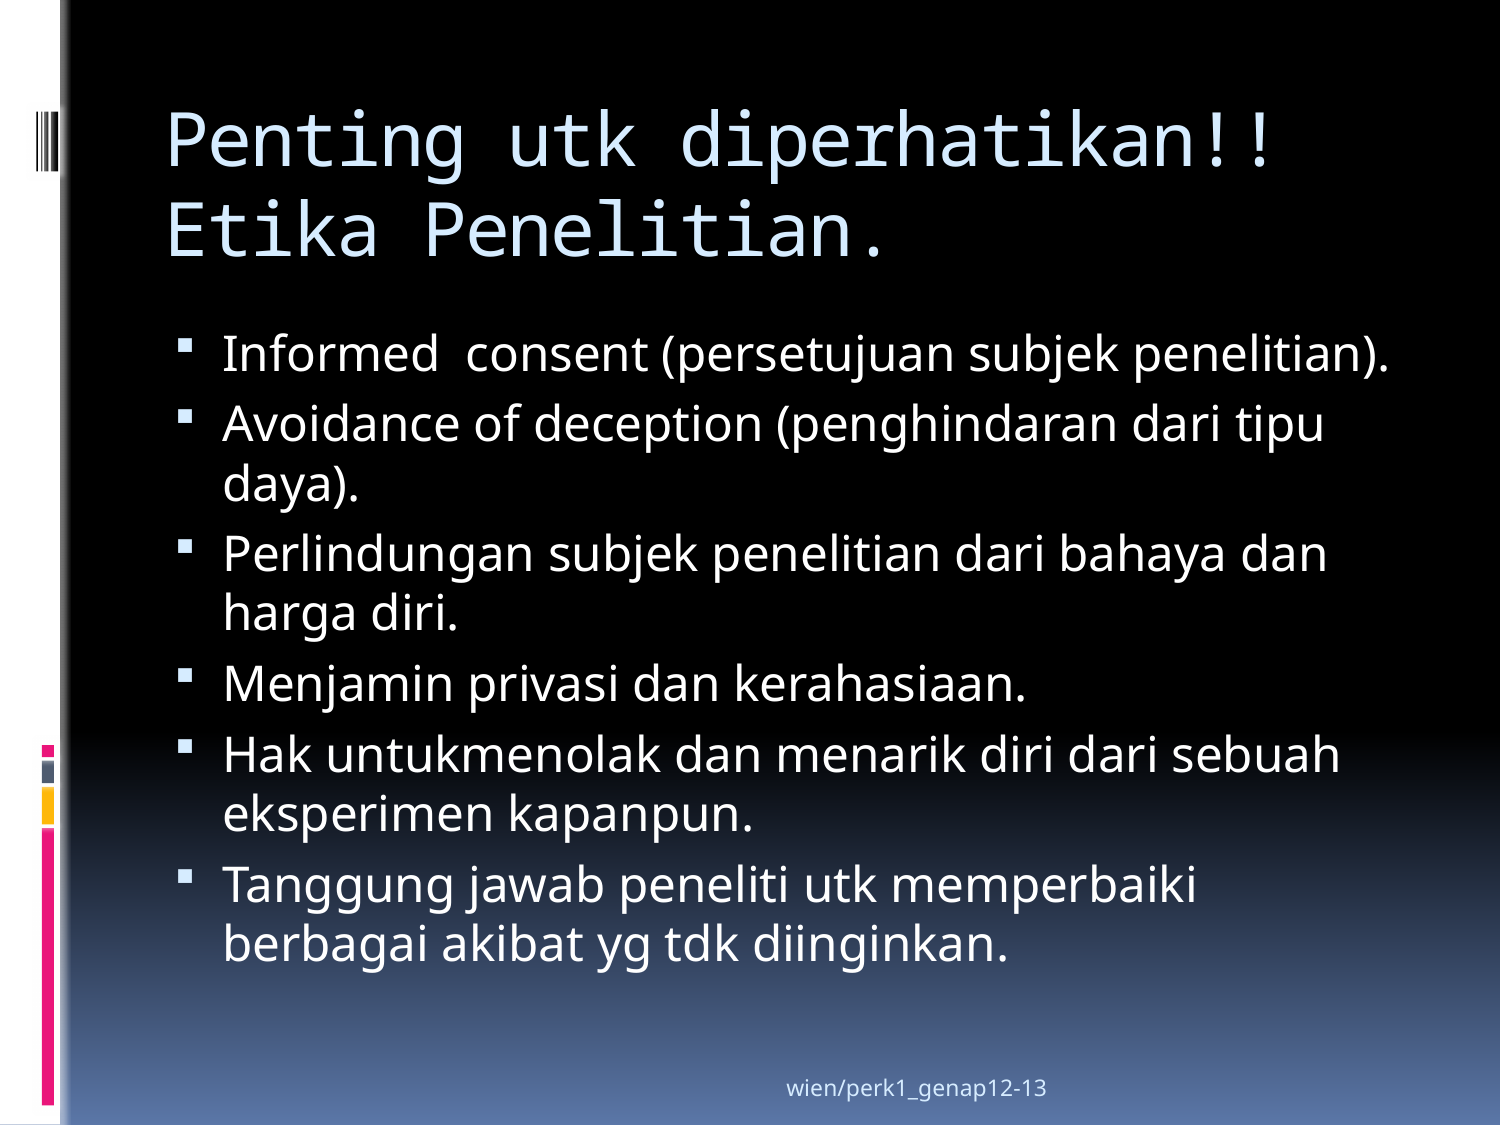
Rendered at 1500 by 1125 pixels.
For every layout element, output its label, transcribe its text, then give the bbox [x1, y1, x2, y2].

list Informed consent (persetujuan subjek penelitian). Avoidance of deception (penghindaran dari tipu daya). Perlindungan subjek penelitian dari bahaya dan harga diri. Menjamin privasi dan kerahasiaan. Hak untukmenolak dan menarik diri dari sebuah eksperimen kapanpun. Tanggung jawab peneliti utk memperbaiki berbagai akibat yg tdk diinginkan. [150, 314, 1425, 1043]
title Penting utk diperhatikan!! Etika Penelitian. [150, 83, 1425, 234]
footer wien/perk1_genap12-13 [150, 1052, 1063, 1113]
